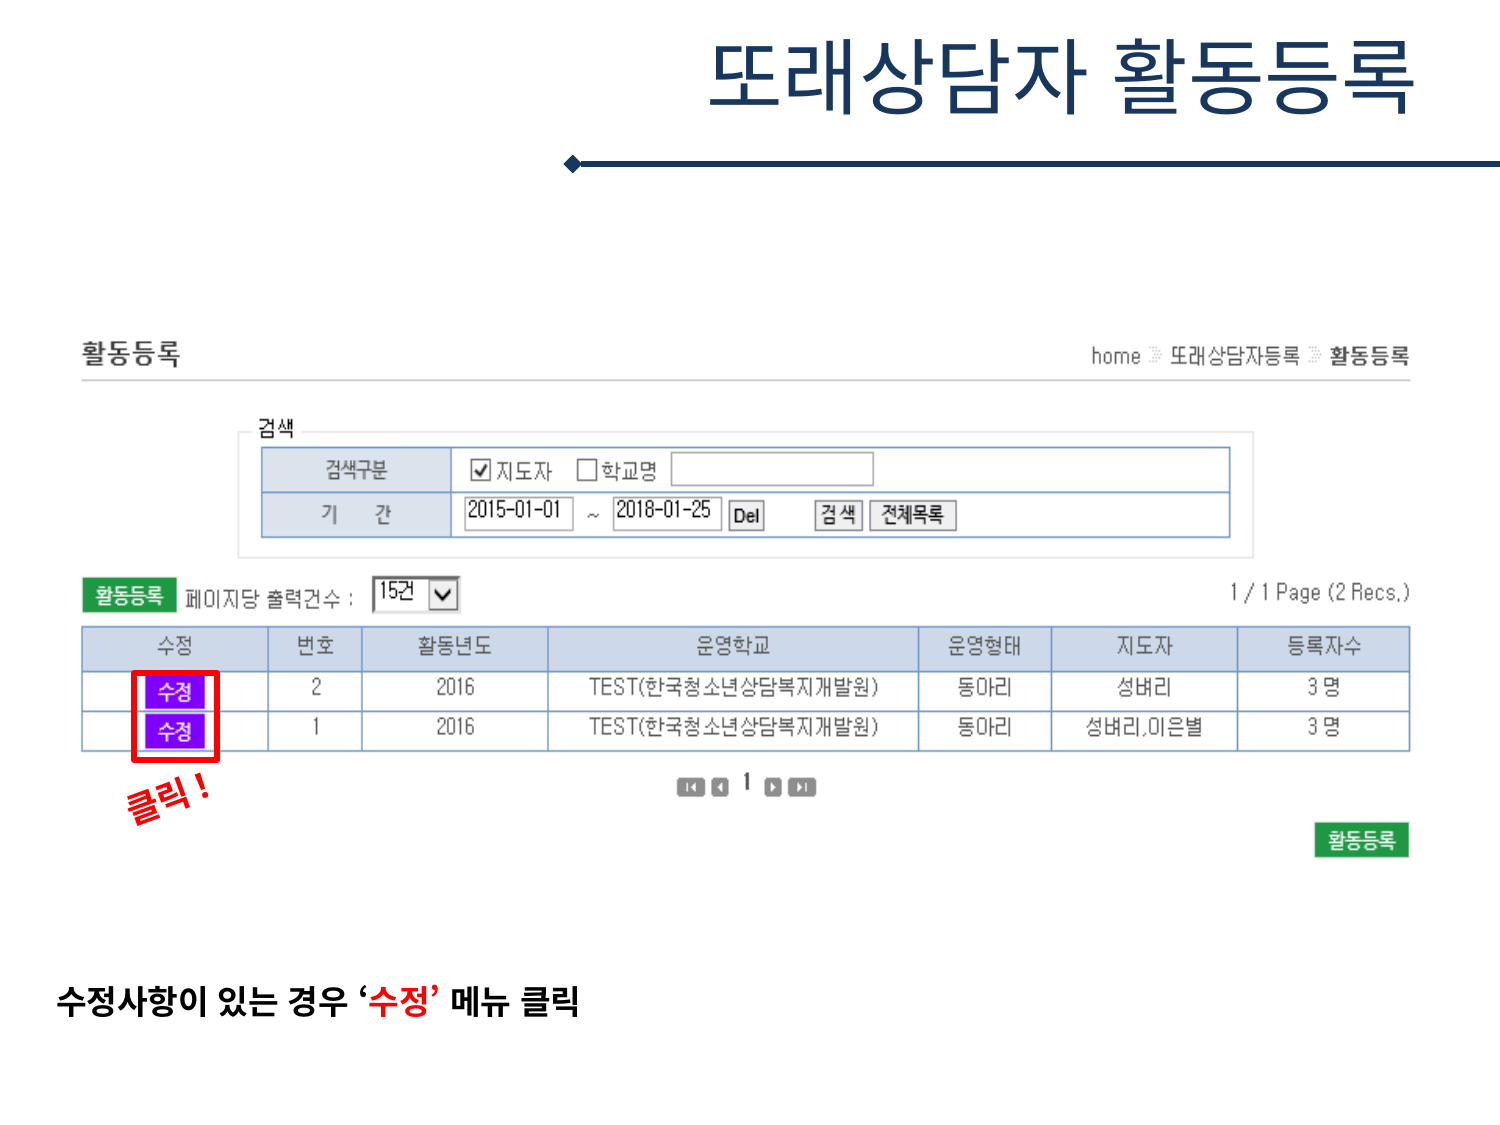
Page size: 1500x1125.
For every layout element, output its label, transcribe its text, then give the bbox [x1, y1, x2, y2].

text_box 수정사항이 있는 경우 ‘수정’ 메뉴 클릭 [41, 974, 1306, 1029]
picture [44, 309, 1445, 904]
text_box 또래상담자 활동등록 [624, 0, 1500, 152]
